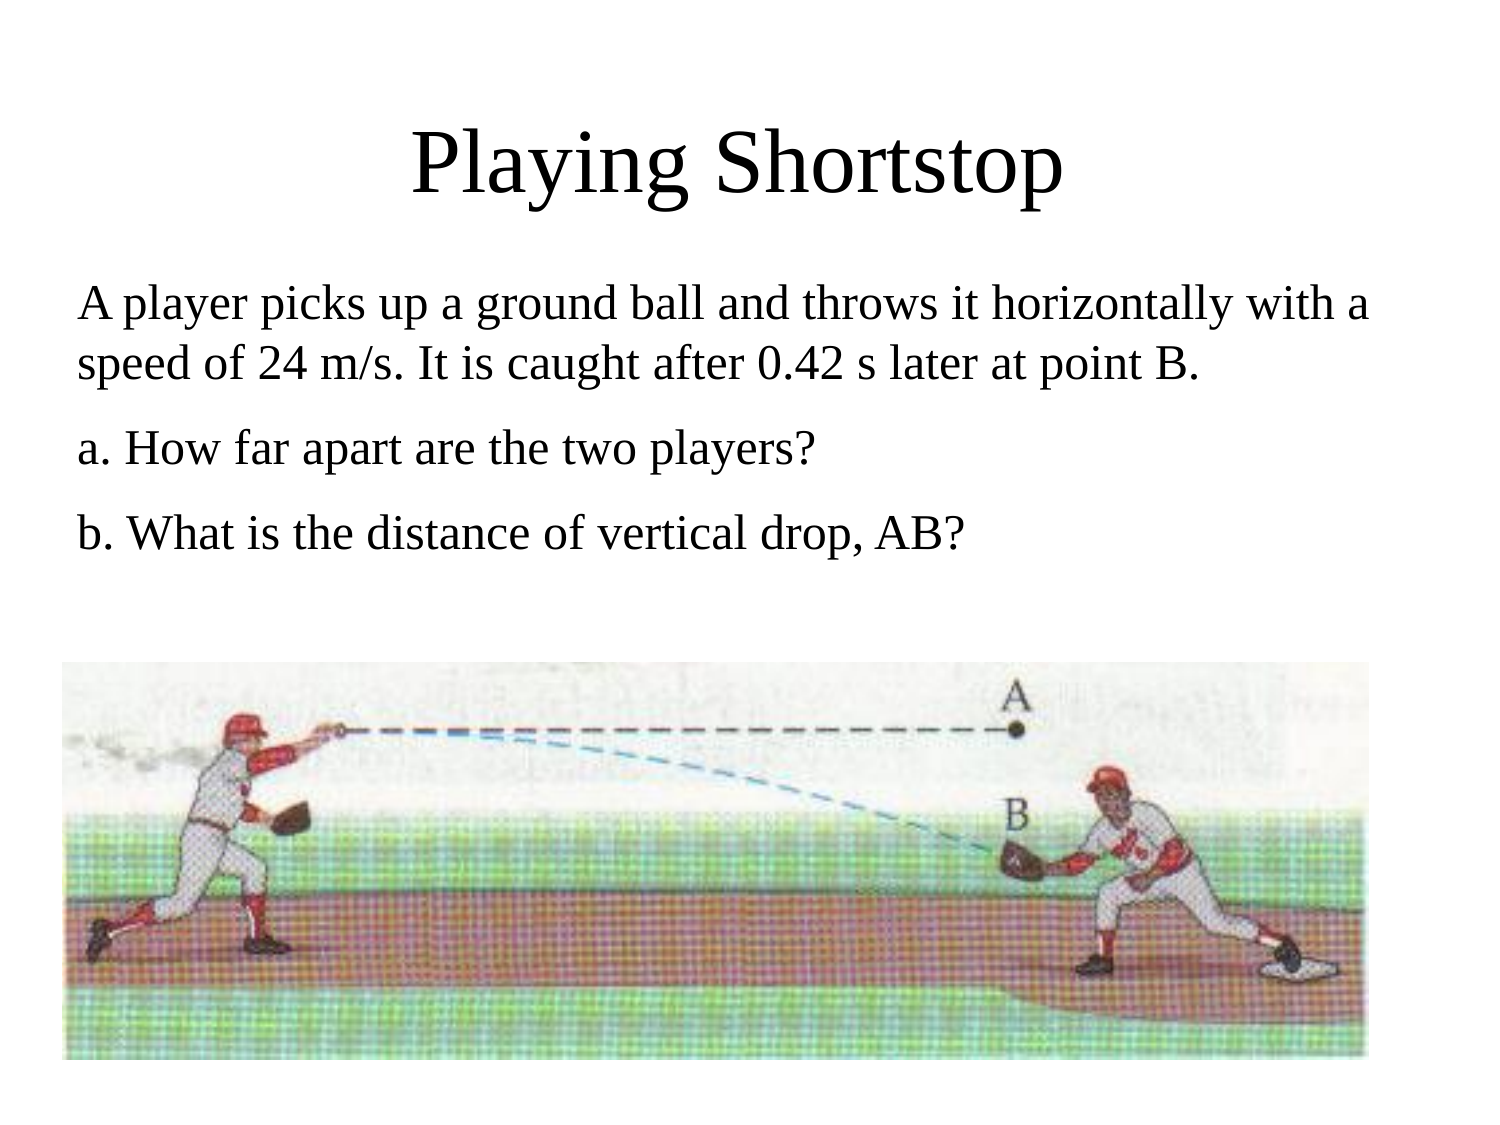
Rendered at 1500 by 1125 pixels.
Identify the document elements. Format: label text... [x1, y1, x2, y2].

text_box A player picks up a ground ball and throws it horizontally with a speed of 24 m/s. It is caught after 0.42 s later at point B. a. How far apart are the two players? b. What is the distance of vertical drop, AB? [62, 262, 1425, 568]
picture [62, 662, 1369, 1060]
title Playing Shortstop [112, 62, 1388, 250]
